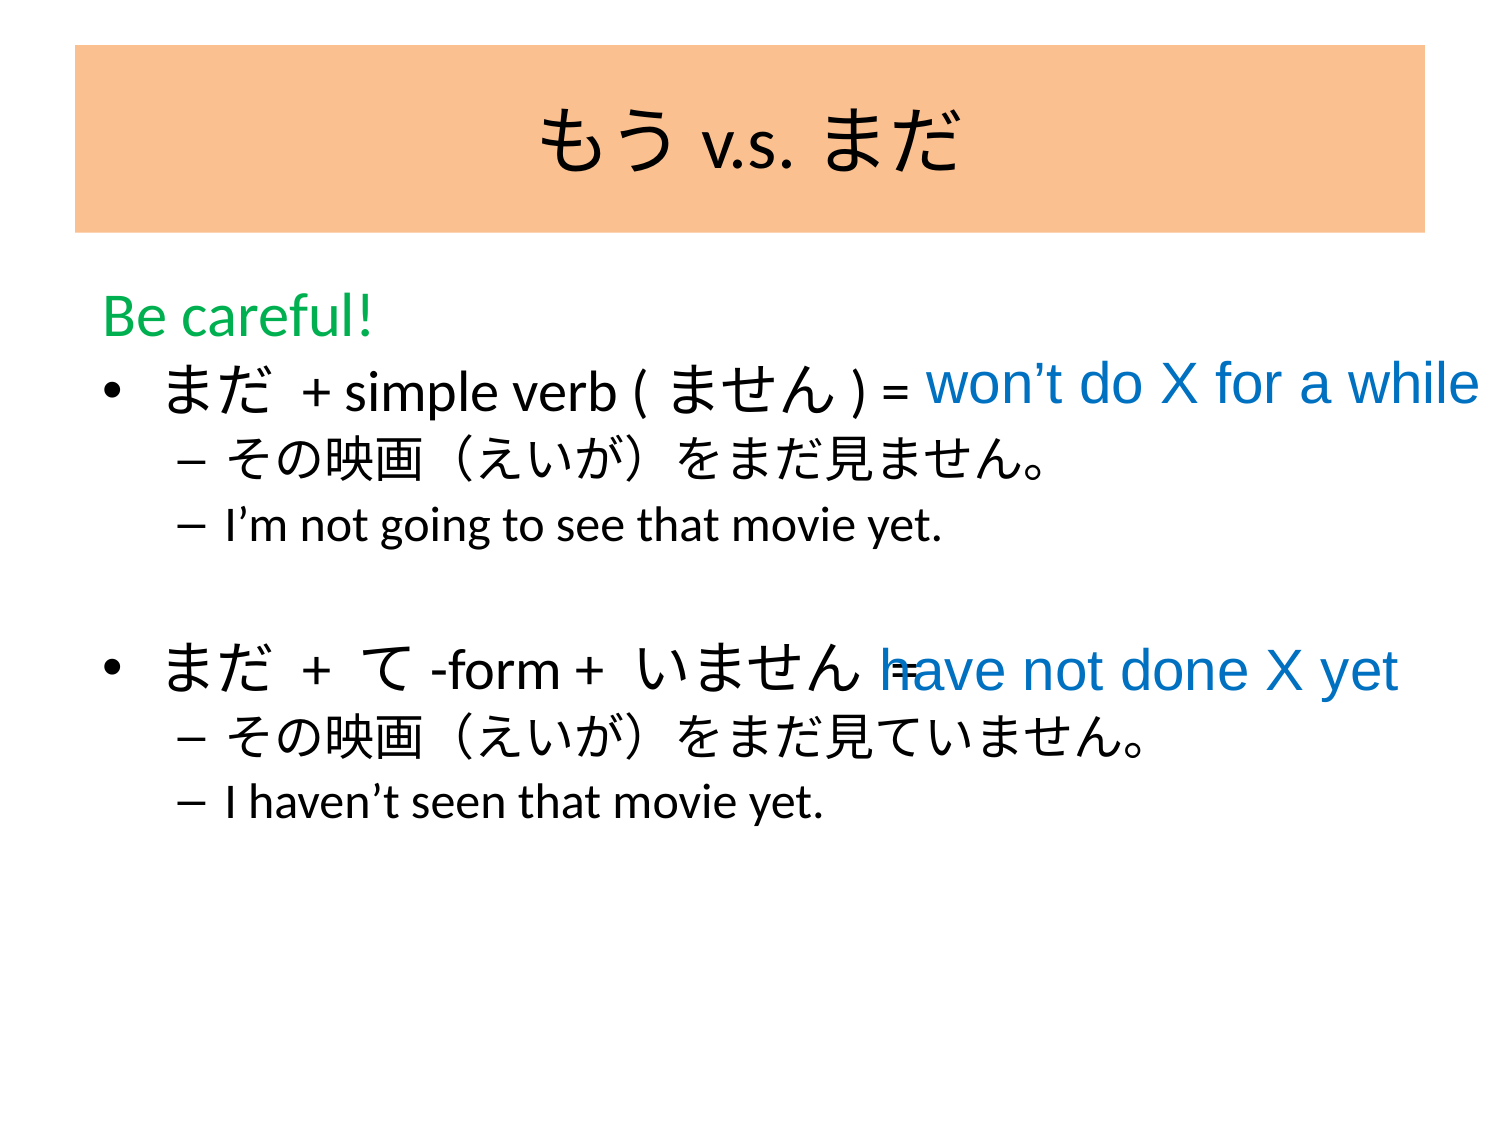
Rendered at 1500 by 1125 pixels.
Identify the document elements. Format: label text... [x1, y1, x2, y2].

text_box have not done X yet [865, 624, 1415, 710]
text_box won’t do X for a while [912, 337, 1497, 423]
list Be careful! まだ + simple verb (ません) = その映画（えいが）をまだ見ません。 I’m not going to see that movie yet. まだ + て-form + いません = その映画（えいが）をまだ見ていません。 I haven’t seen that movie yet. [87, 274, 1426, 988]
title もうv.s.まだ [74, 44, 1426, 233]
